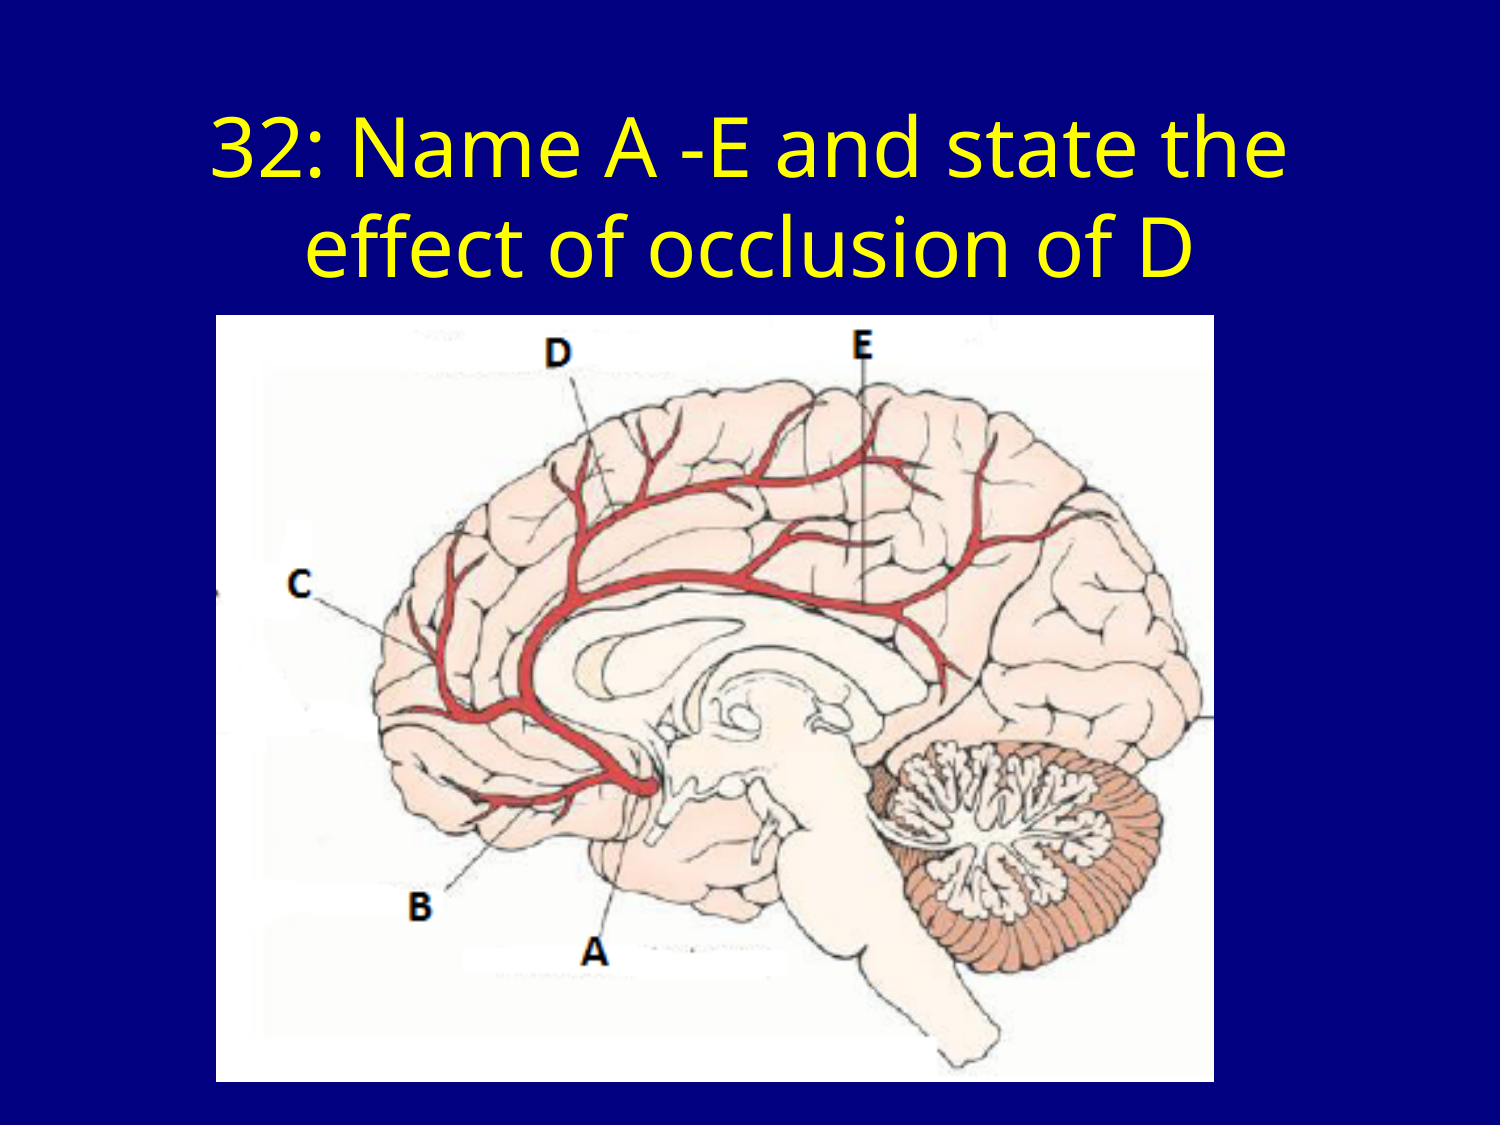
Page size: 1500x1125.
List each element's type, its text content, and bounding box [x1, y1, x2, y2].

picture [216, 315, 1214, 1082]
title 32: Name A -E and state the effect of occlusion of D [112, 99, 1388, 288]
